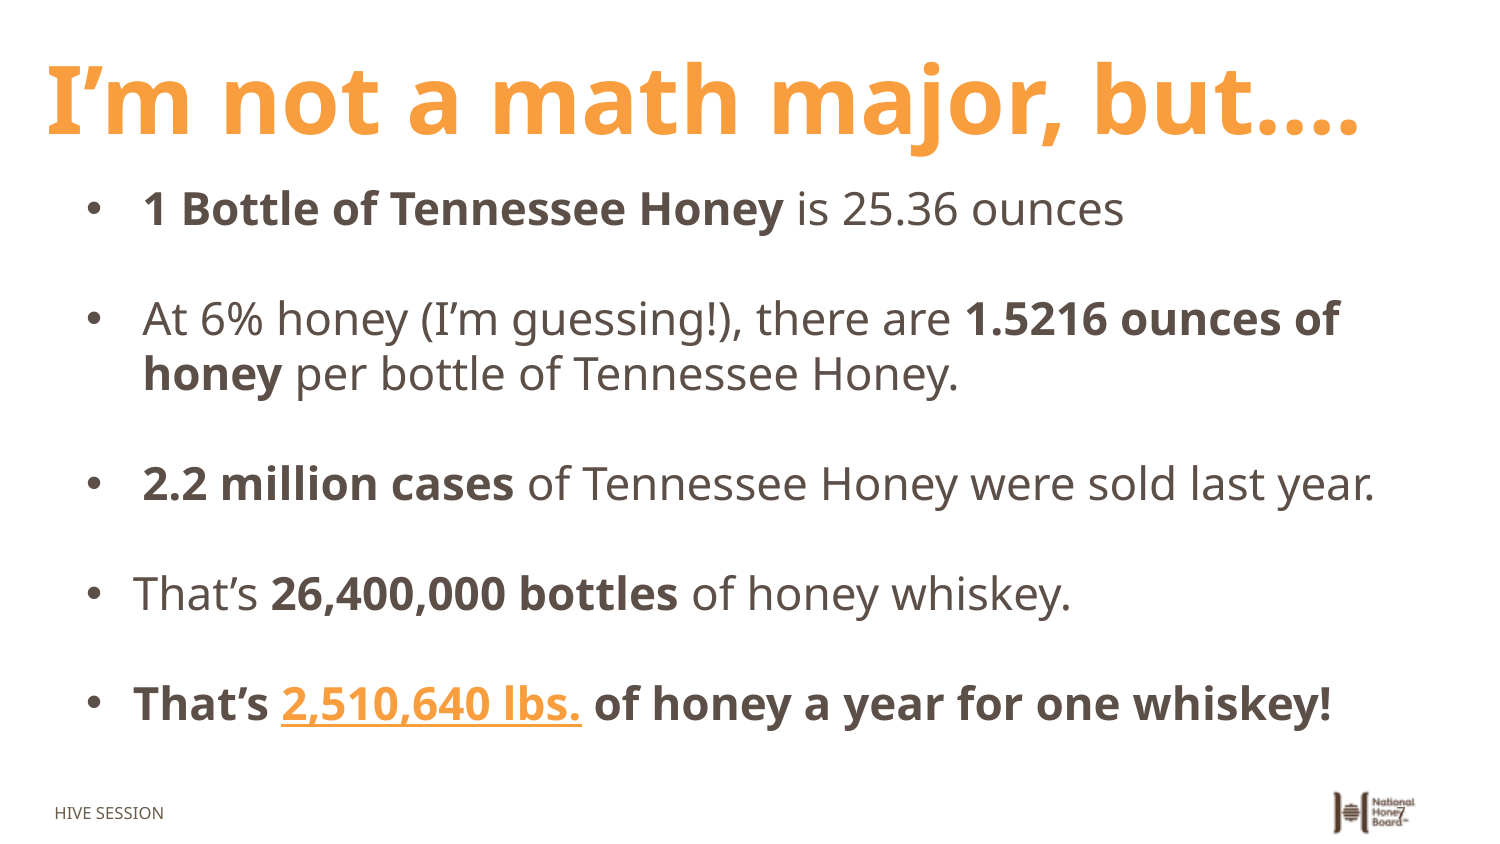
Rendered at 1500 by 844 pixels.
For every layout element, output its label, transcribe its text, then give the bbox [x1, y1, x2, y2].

picture [1328, 788, 1422, 839]
text_box 1 Bottle of Tennessee Honey is 25.36 ounces At 6% honey (I’m guessing!), there are 1.5216 ounces of honey per bottle of Tennessee Honey. 2.2 million cases of Tennessee Honey were sold last year. That’s 26,400,000 bottles of honey whiskey. That’s 2,510,640 lbs. of honey a year for one whiskey! [71, 172, 1422, 737]
